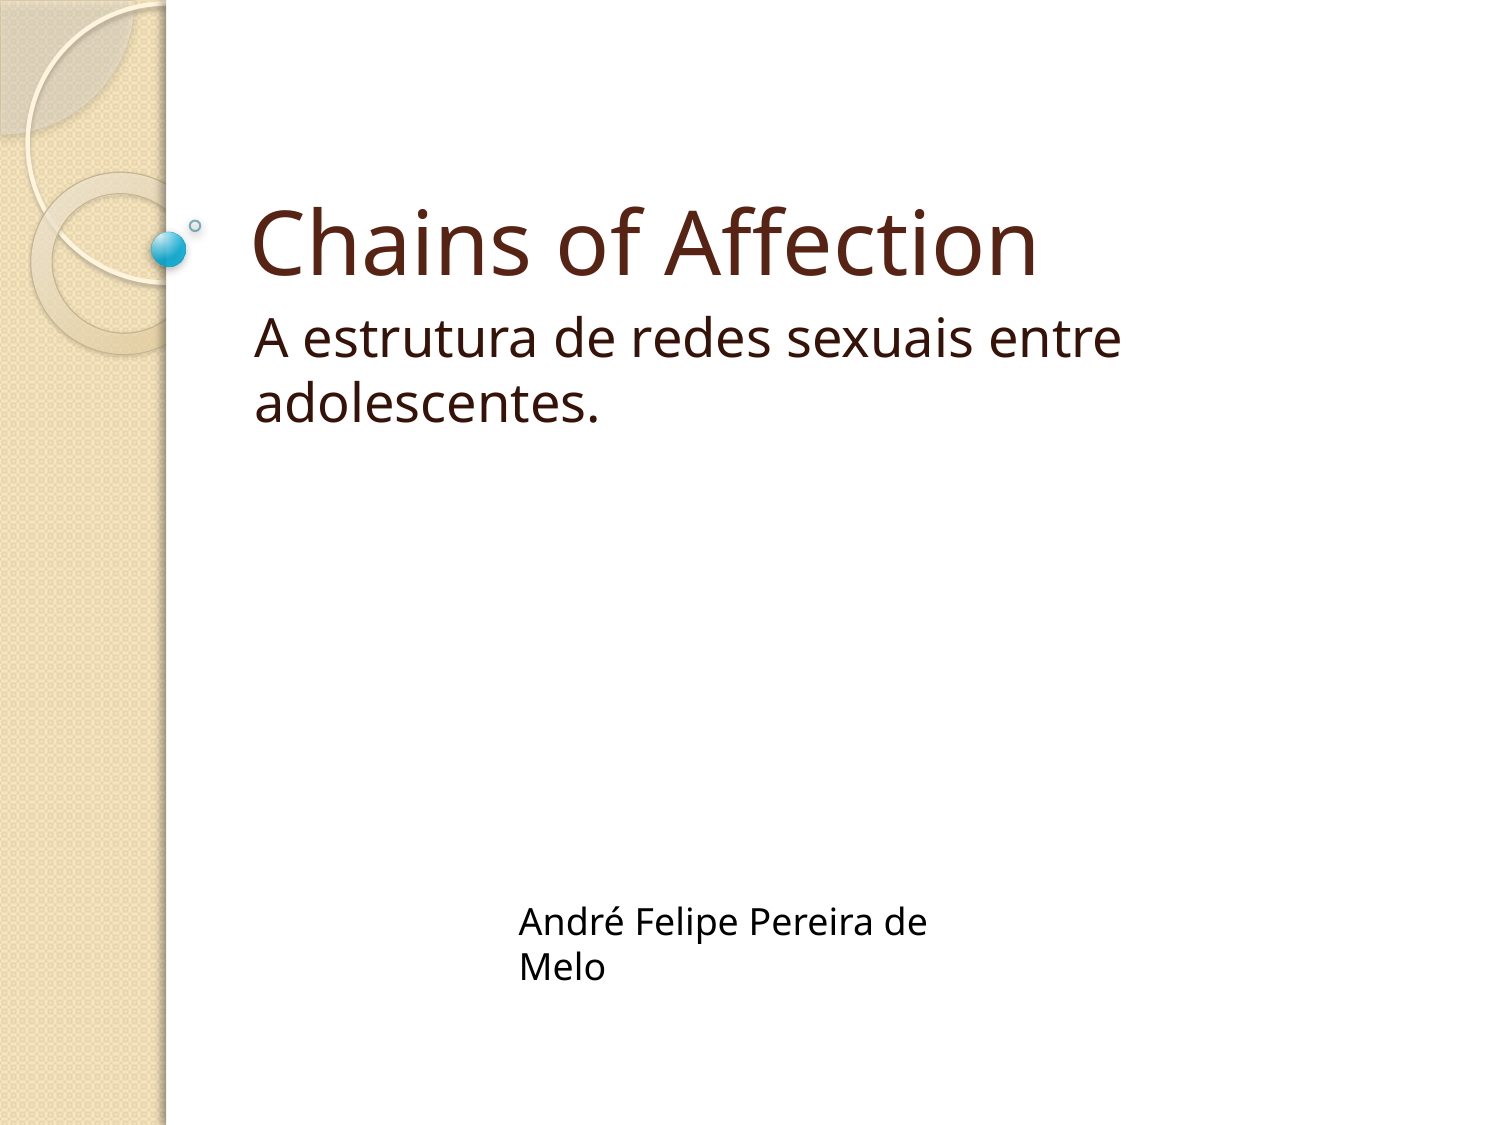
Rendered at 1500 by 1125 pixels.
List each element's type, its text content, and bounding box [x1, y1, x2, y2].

title Chains of Affection [234, 59, 1450, 301]
text_box André Felipe Pereira de Melo [503, 890, 1020, 996]
subtitle A estrutura de redes sexuais entre adolescentes. [234, 303, 1450, 591]
